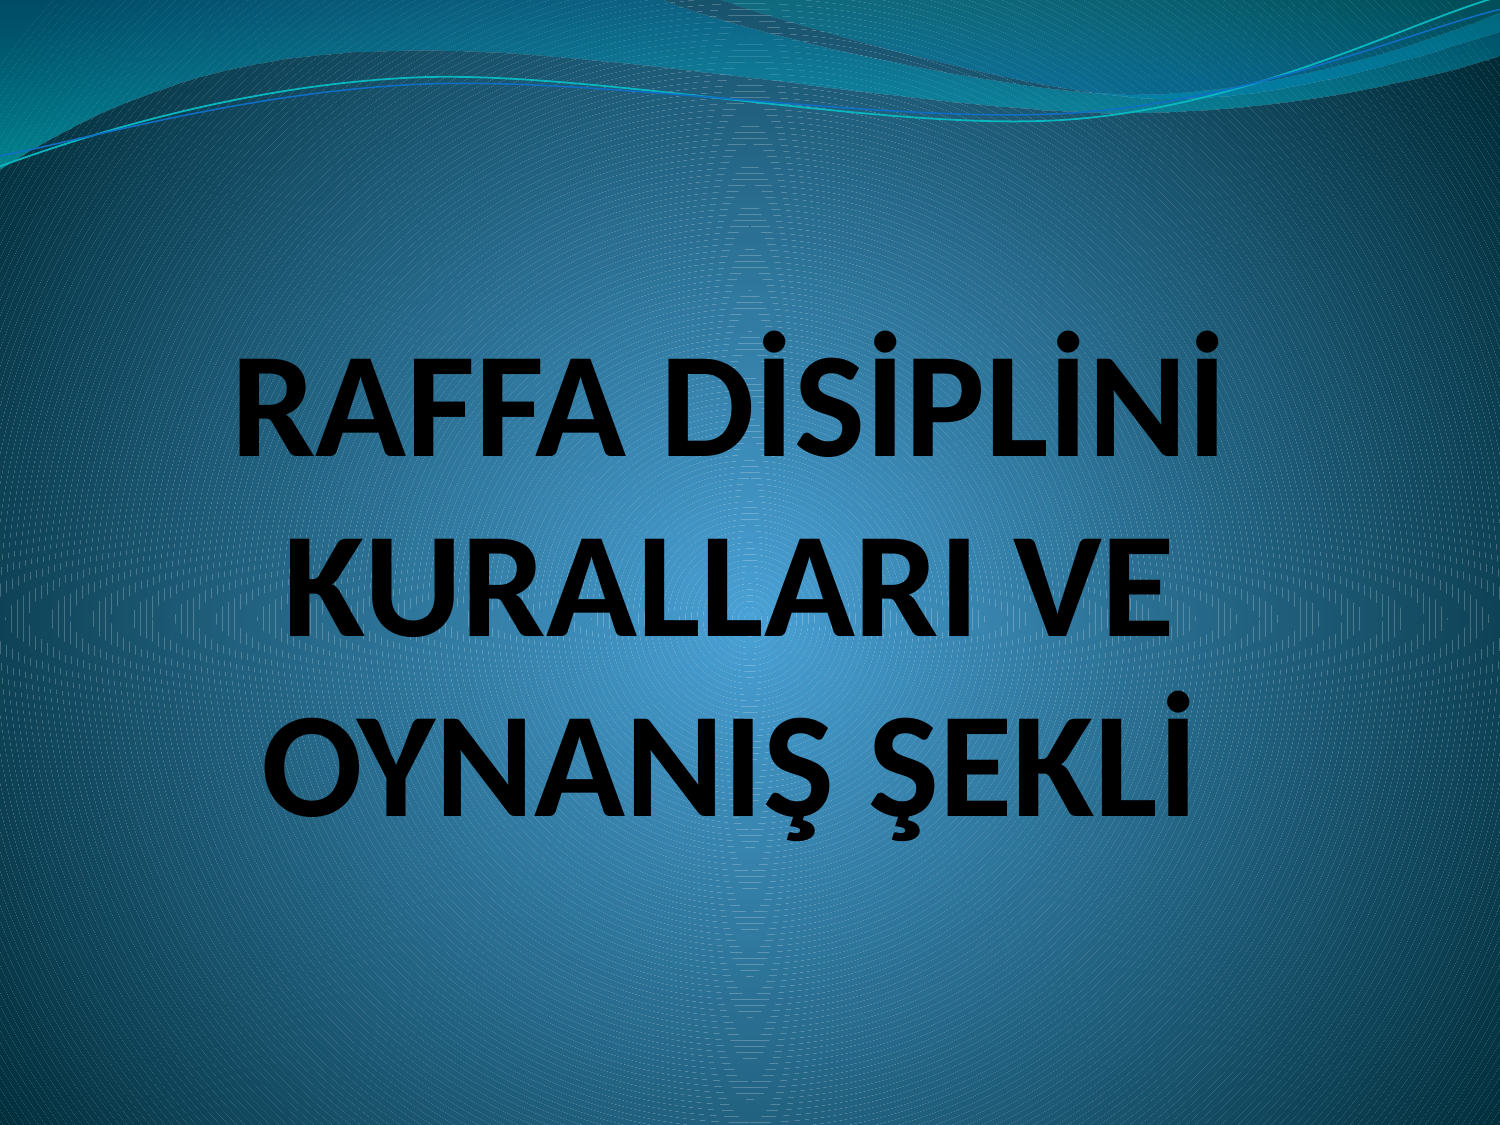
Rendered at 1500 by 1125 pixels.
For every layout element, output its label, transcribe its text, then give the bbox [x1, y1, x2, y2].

title RAFFA DİSİPLİNİ KURALLARI VE OYNANIŞ ŞEKLİ [87, 224, 1376, 846]
